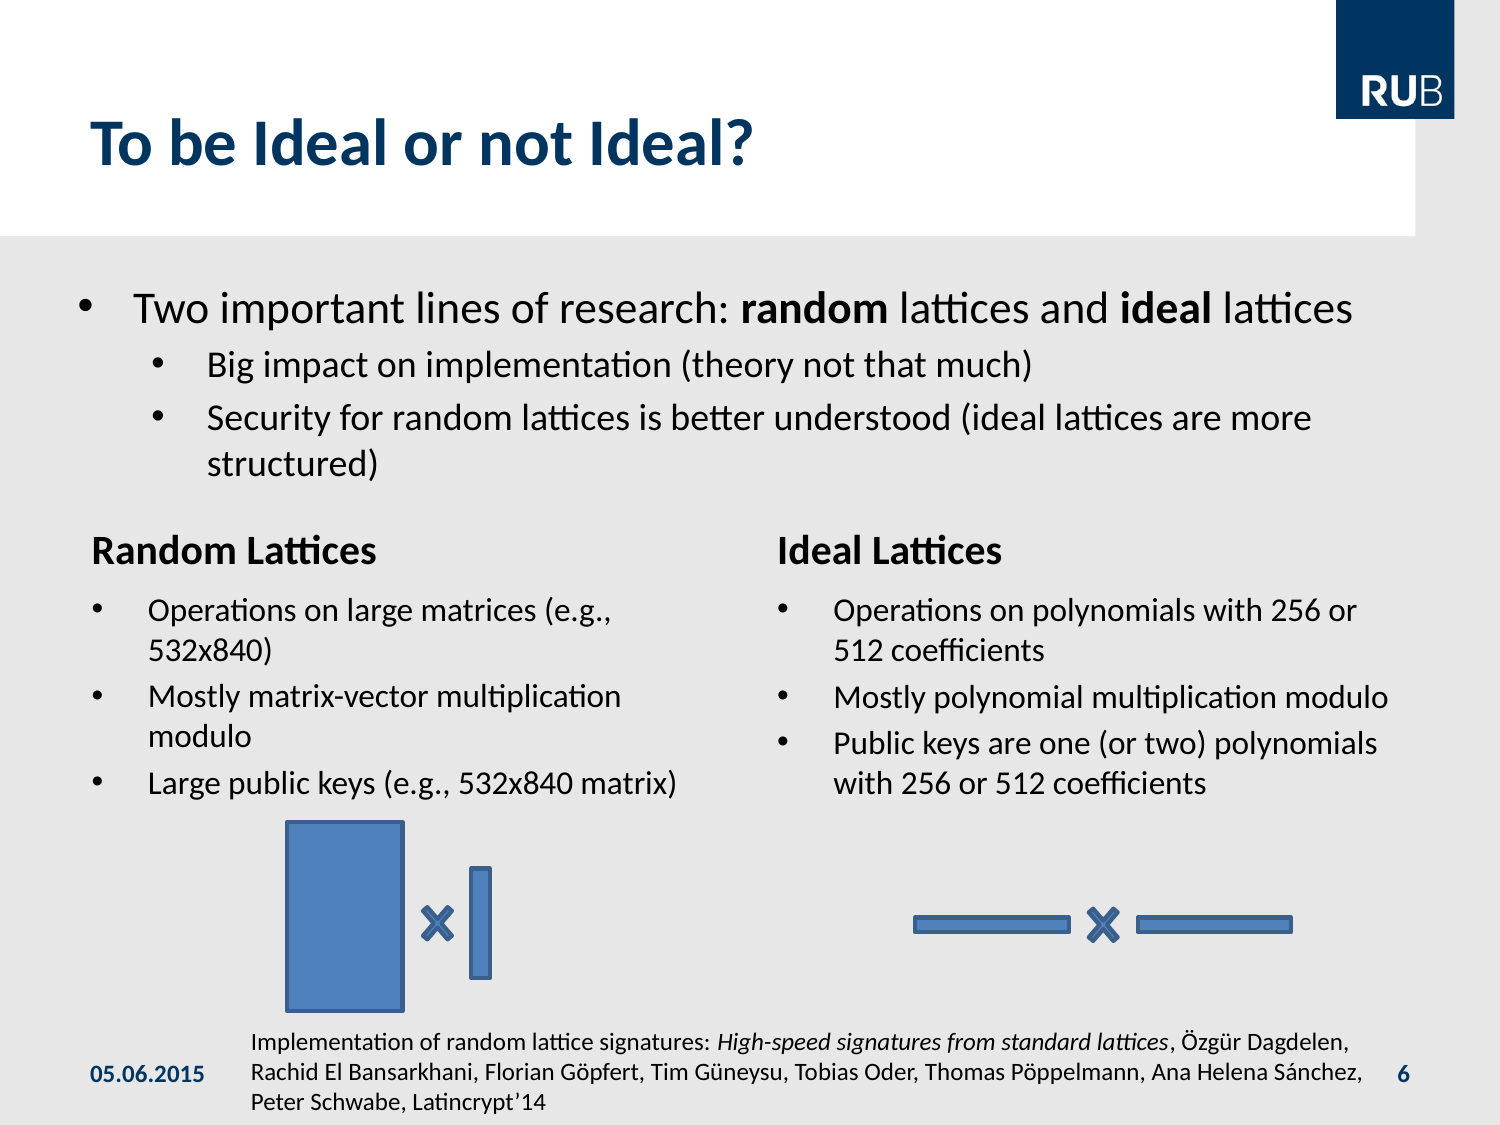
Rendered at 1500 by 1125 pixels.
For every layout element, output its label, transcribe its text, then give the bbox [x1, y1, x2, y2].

text_box [1136, 915, 1293, 934]
text_box [1086, 906, 1120, 944]
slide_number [75, 1042, 236, 1103]
title To be Ideal or not Ideal? [75, 45, 1425, 233]
text_box [469, 866, 492, 980]
slide_number 6 [1388, 1042, 1425, 1103]
text_box [285, 820, 405, 1013]
picture [1336, 0, 1455, 119]
text_box [913, 915, 1071, 934]
text_box [420, 905, 454, 942]
text_box Implementation of random lattice signatures: High-speed signatures from standard lattices, Özgür Dagdelen, Rachid El Bansarkhani, Florian Göpfert, Tim Güneysu, Tobias Oder, Thomas Pöppelmann, Ana Helena Sánchez, Peter Schwabe, Latincrypt’14 [236, 1018, 1388, 1123]
list Random Lattices [76, 492, 740, 581]
text_box Two important lines of research: random lattices and ideal lattices Big impact on implementation (theory not that much) Security for random lattices is better understood (ideal lattices are more structured) [62, 267, 1413, 492]
list Ideal Lattices [761, 475, 1425, 581]
